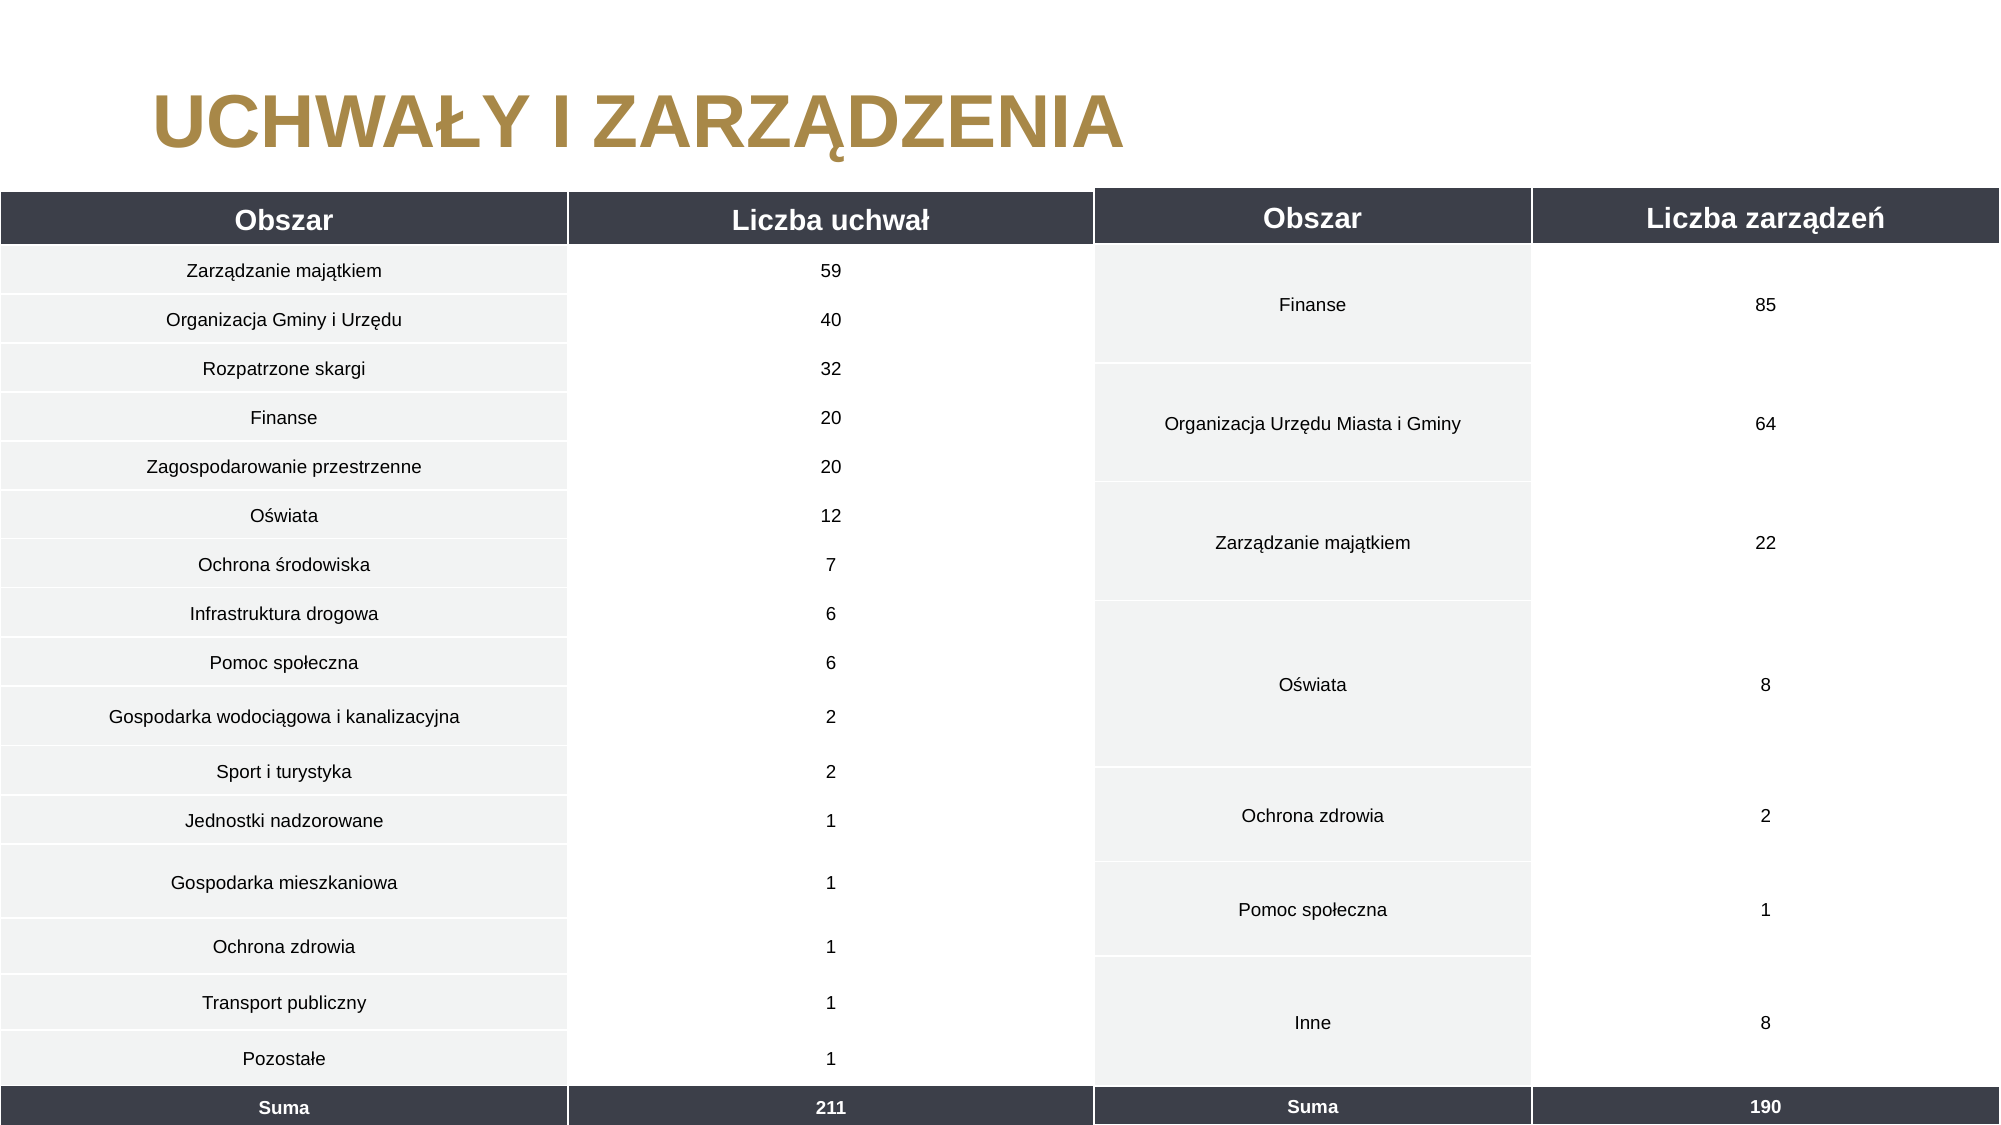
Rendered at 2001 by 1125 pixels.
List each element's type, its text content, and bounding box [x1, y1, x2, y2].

table_cell Sport i turystyka [1, 746, 567, 794]
table_cell 6 [569, 588, 1093, 636]
table_header Liczba zarządzeń [1863, 188, 1999, 243]
table_cell Jednostki nadzorowane [1, 796, 567, 843]
table_cell Oświata [1095, 601, 1531, 766]
table_cell Infrastruktura drogowa [1, 588, 567, 636]
table_cell 8 [1533, 601, 1999, 766]
table_cell Suma [1, 1086, 567, 1125]
table_cell 2 [569, 746, 1093, 794]
table_cell 20 [569, 442, 1093, 489]
table_cell 2 [1533, 768, 1999, 861]
table_cell 64 [1533, 364, 1999, 481]
table_cell Oświata [1, 491, 567, 538]
table_cell 22 [1533, 482, 1999, 600]
table_cell Zarządzanie majątkiem [1095, 482, 1531, 600]
table_cell Ochrona zdrowia [1, 919, 567, 973]
table_cell Pomoc społeczna [1095, 862, 1531, 955]
table_cell Organizacja Gminy i Urzędu [1, 295, 567, 342]
table_cell 1 [569, 845, 1093, 917]
table_cell 85 [1533, 245, 1999, 362]
table_cell Zagospodarowanie przestrzenne [1, 442, 567, 489]
table_cell 1 [569, 796, 1093, 843]
table_cell Gospodarka wodociągowa i kanalizacyjna [1, 687, 567, 745]
table_cell 211 [569, 1086, 1093, 1125]
table_cell 2 [569, 687, 1093, 745]
table_cell Pozostałe [1, 1031, 567, 1085]
table_cell 190 [1533, 1087, 1999, 1124]
table_cell Rozpatrzone skargi [1, 344, 567, 391]
table_cell Inne [1095, 957, 1531, 1085]
table_cell Suma [1095, 1087, 1531, 1124]
table_cell 1 [569, 975, 1093, 1029]
table_header Obszar [1, 192, 567, 244]
table_cell 1 [569, 919, 1093, 973]
table_cell 12 [569, 491, 1093, 538]
table_cell Organizacja Urzędu Miasta i Gminy [1095, 364, 1531, 481]
table_cell 6 [569, 638, 1093, 685]
table_cell 40 [569, 295, 1093, 342]
table_cell Finanse [1, 393, 567, 440]
table_cell Ochrona środowiska [1, 539, 567, 587]
table_cell 8 [1533, 957, 1999, 1085]
table_cell 32 [569, 344, 1093, 391]
table_cell 59 [569, 246, 1093, 293]
table_cell Finanse [1095, 271, 1531, 362]
table_cell 1 [1533, 862, 1999, 955]
table_cell 1 [569, 1031, 1093, 1085]
title UCHWAŁY I ZARZĄDZENIA [137, 67, 1863, 271]
table_cell 20 [569, 393, 1093, 440]
table_cell Transport publiczny [1, 975, 567, 1029]
table_cell Gospodarka mieszkaniowa [1, 845, 567, 917]
table_cell Zarządzanie majątkiem [1, 246, 567, 293]
table_header Liczba uchwał [569, 192, 1093, 244]
table_cell 7 [569, 539, 1093, 587]
table_cell Ochrona zdrowia [1095, 768, 1531, 861]
table_cell Pomoc społeczna [1, 638, 567, 685]
